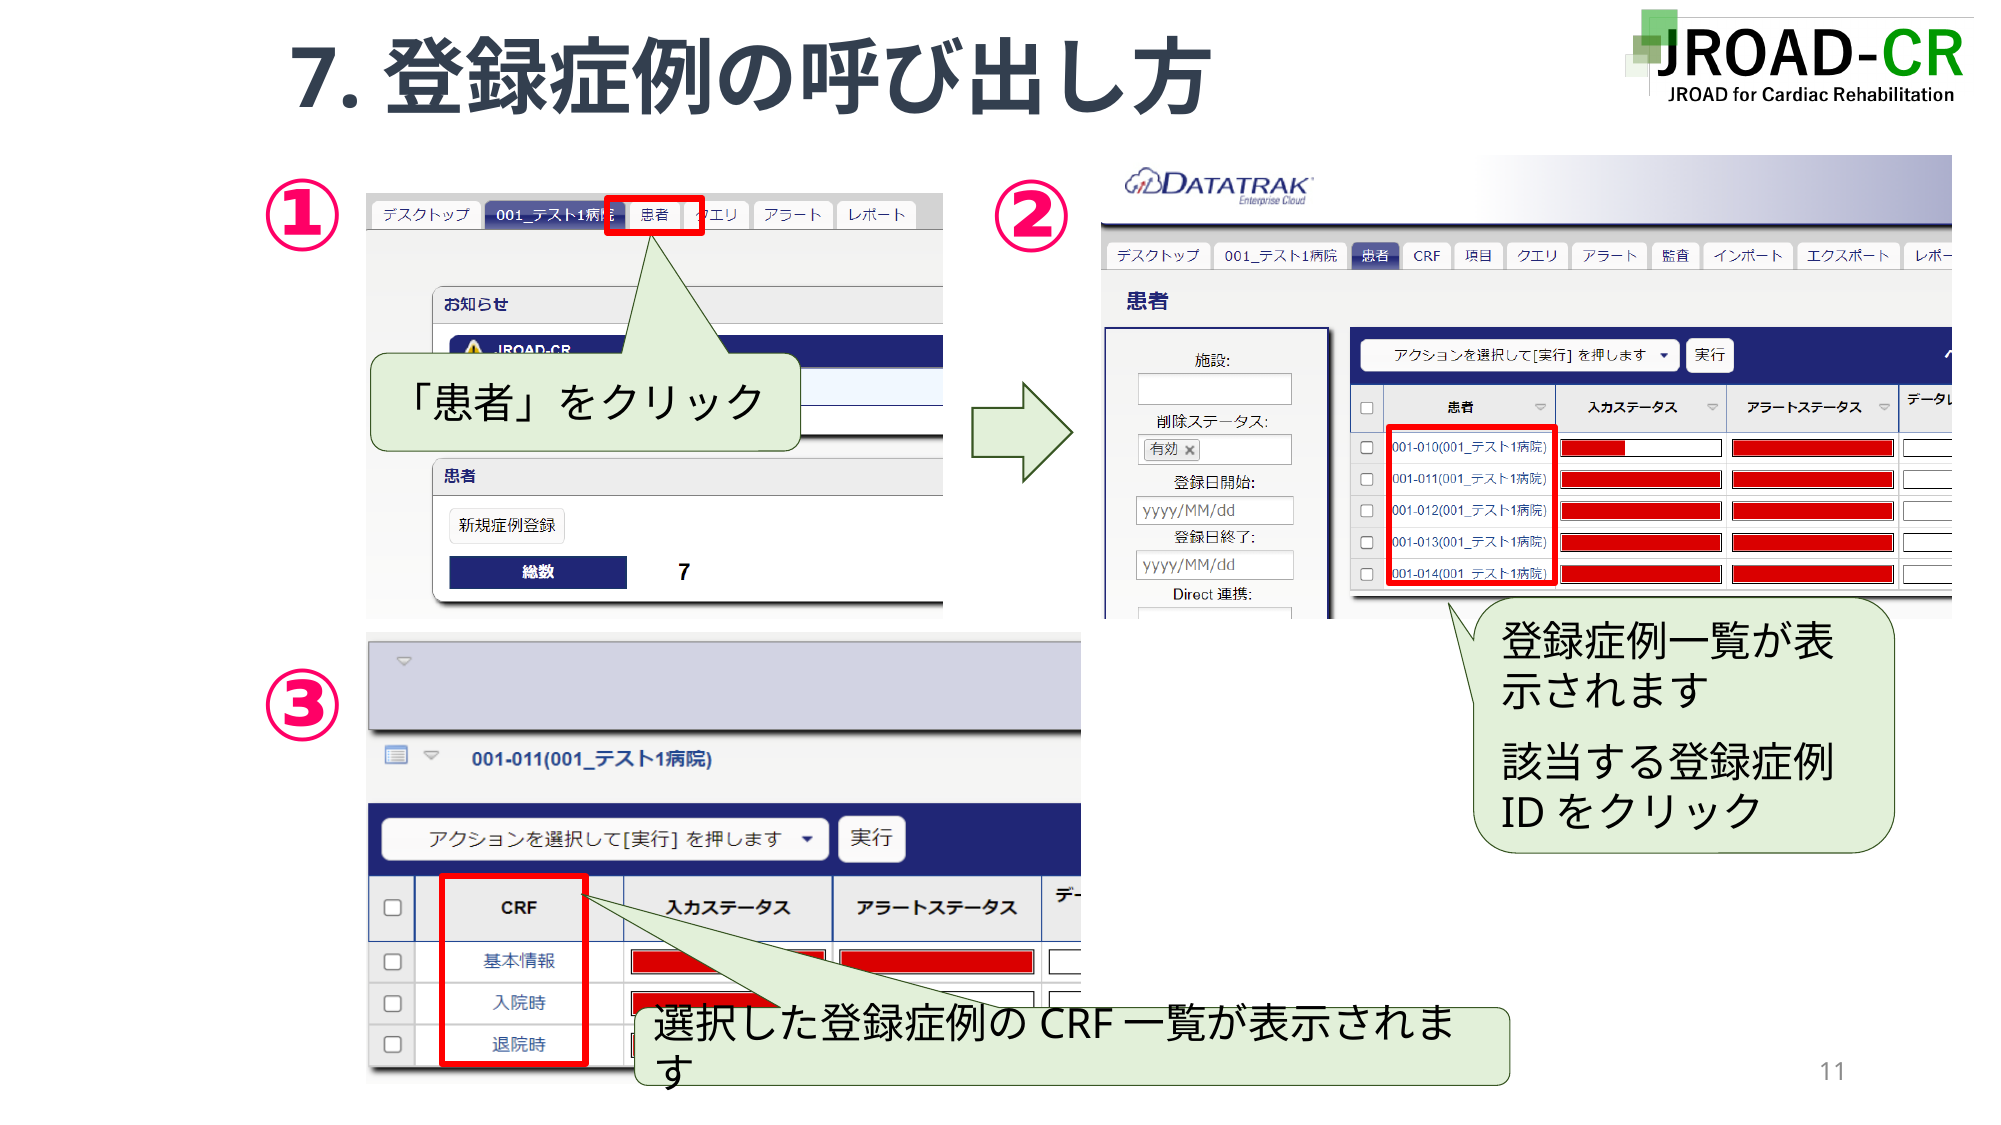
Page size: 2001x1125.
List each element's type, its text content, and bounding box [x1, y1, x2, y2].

picture [1101, 155, 1952, 619]
picture [366, 193, 943, 619]
picture [1621, 2, 2000, 127]
text_box ① [246, 143, 420, 279]
text_box ② [974, 144, 1148, 280]
slide_number 11 [1412, 1042, 1863, 1103]
text_box [971, 380, 1074, 484]
title 7.登録症例の呼び出し方 [275, 2, 1670, 159]
picture [366, 632, 1081, 1084]
text_box 登録症例一覧が表示されます 該当する登録症例IDをクリック [1451, 619, 1896, 854]
text_box 選択した登録症例のCRF一覧が表示されます [640, 1007, 1511, 1086]
text_box ③ [246, 633, 366, 768]
